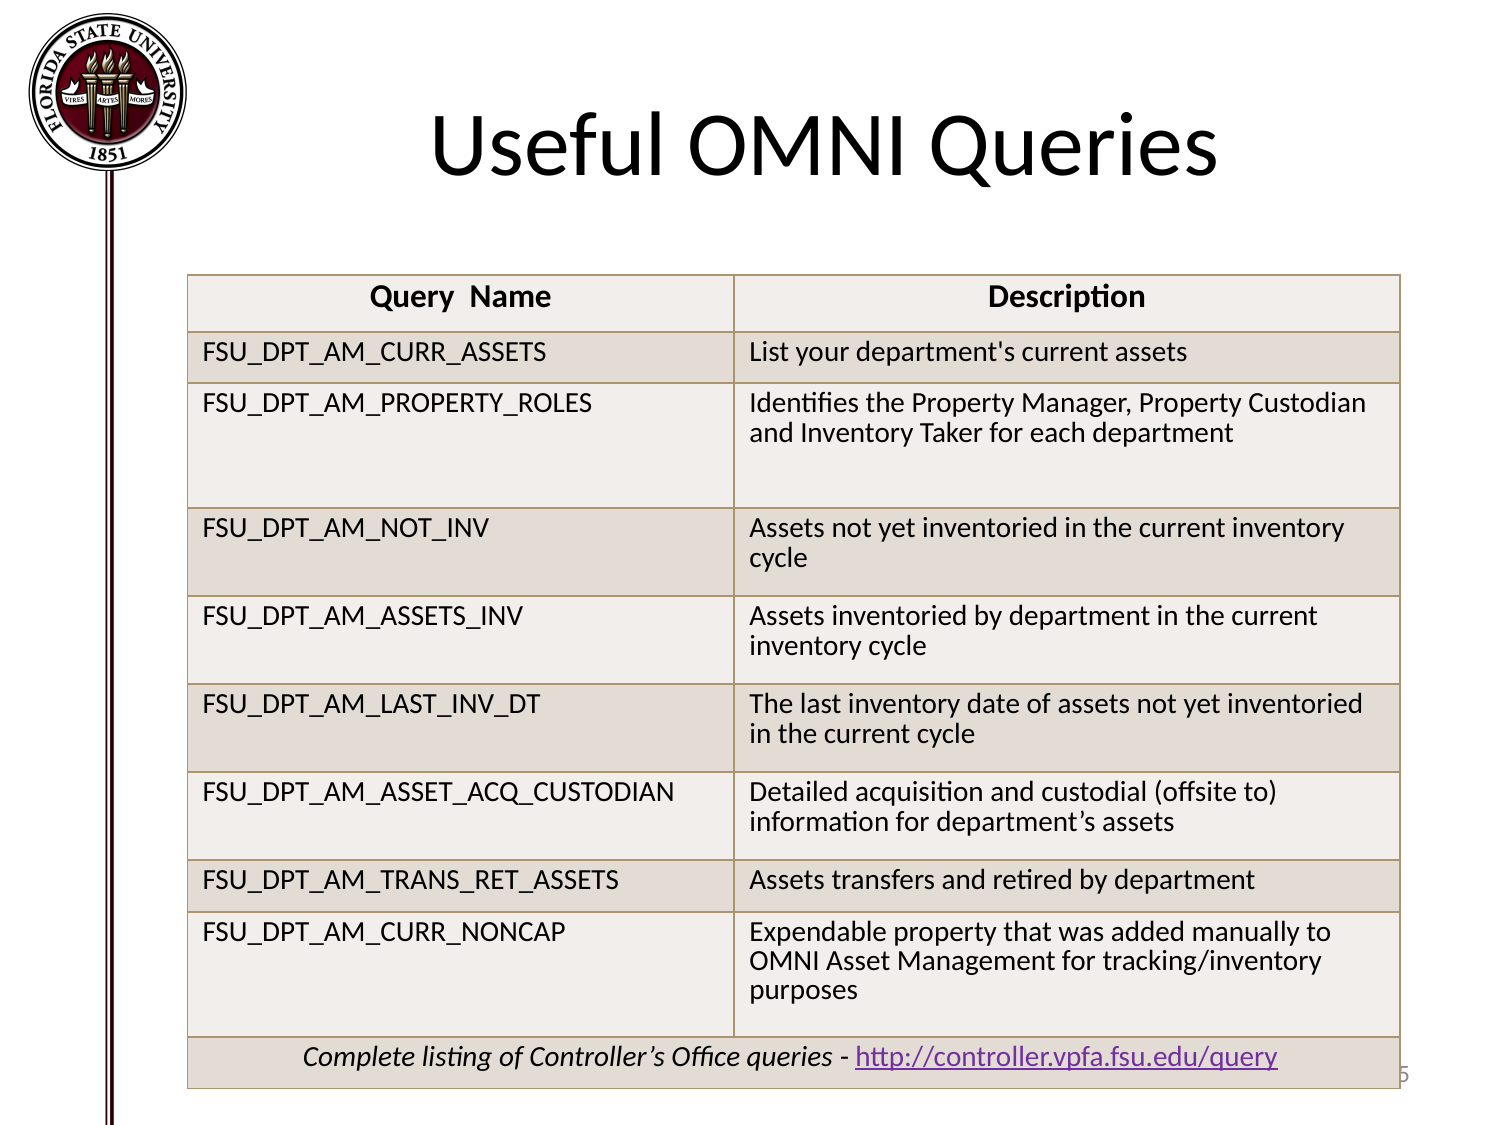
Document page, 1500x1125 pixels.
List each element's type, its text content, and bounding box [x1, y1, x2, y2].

table_cell FSU_DPT_AM_ASSETS_INV [188, 597, 733, 683]
slide_number 15 [1074, 1042, 1425, 1103]
table_cell The last inventory date of assets not yet inventoried in the current cycle [735, 685, 1399, 771]
table_cell FSU_DPT_AM_TRANS_RET_ASSETS [188, 861, 733, 911]
picture [0, 0, 1500, 1125]
table_cell Identifies the Property Manager, Property Custodian and Inventory Taker for each department [735, 384, 1399, 507]
table_cell Expendable property that was added manually to OMNI Asset Management for tracking/inventory purposes [735, 913, 1399, 1036]
table_cell Complete listing of Controller’s Office queries - http://controller.vpfa.fsu.edu/query [188, 1038, 1399, 1088]
title Useful OMNI Queries [212, 45, 1438, 233]
table_cell FSU_DPT_AM_CURR_NONCAP [188, 913, 733, 1036]
table_cell Detailed acquisition and custodial (offsite to) information for department’s assets [735, 773, 1399, 859]
table_header Description [735, 276, 1399, 331]
table_cell FSU_DPT_AM_CURR_ASSETS [188, 333, 733, 382]
table_cell FSU_DPT_AM_ASSET_ACQ_CUSTODIAN [188, 773, 733, 859]
table_cell Assets transfers and retired by department [735, 861, 1399, 911]
table_cell List your department's current assets [735, 333, 1399, 382]
table_cell FSU_DPT_AM_LAST_INV_DT [188, 685, 733, 771]
table_header Query Name [188, 276, 733, 331]
table_cell FSU_DPT_AM_PROPERTY_ROLES [188, 384, 733, 507]
table_cell FSU_DPT_AM_NOT_INV [188, 509, 733, 595]
table_cell Assets inventoried by department in the current inventory cycle [735, 597, 1399, 683]
table_cell Assets not yet inventoried in the current inventory cycle [735, 509, 1399, 595]
